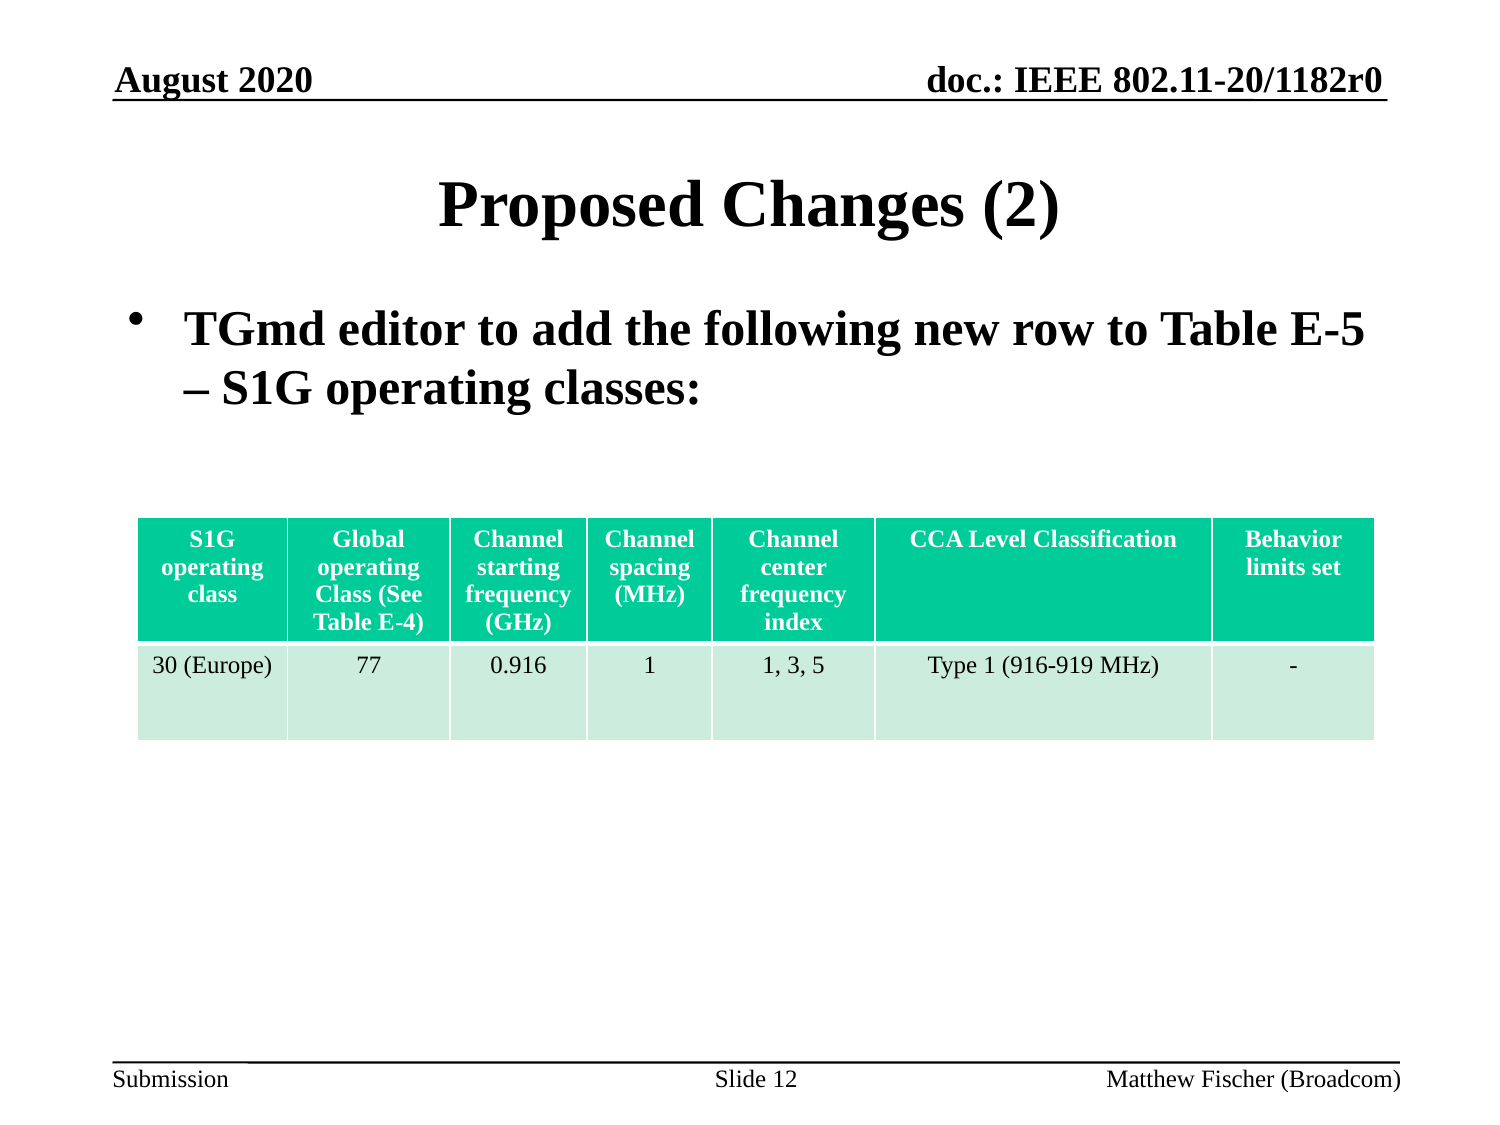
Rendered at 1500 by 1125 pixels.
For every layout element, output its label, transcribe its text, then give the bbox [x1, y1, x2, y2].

footer Matthew Fischer (Broadcom) [1102, 1061, 1402, 1093]
text_box TGmd editor to add the following new row to Table E-5 – S1G operating classes: [112, 287, 1388, 438]
table_header CCA Level Classification [876, 518, 1211, 641]
table_cell 1 [588, 646, 711, 740]
table_header Channel spacing (MHz) [588, 518, 711, 641]
table_header Channel center frequency index [713, 518, 874, 641]
table_header Channel starting frequency (GHz) [451, 518, 586, 641]
title Proposed Changes (2) [112, 112, 1388, 287]
table_cell 77 [288, 646, 449, 740]
table_cell Type 1 (916-919 MHz) [876, 646, 1211, 740]
table_header Global operating Class (See Table E-4) [288, 518, 449, 641]
slide_number Slide 12 [712, 1061, 800, 1093]
table_header Behavior limits set [1213, 518, 1374, 641]
table_header S1G operating class [138, 518, 287, 641]
table_cell 0.916 [451, 646, 586, 740]
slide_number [114, 54, 316, 101]
table_cell - [1213, 646, 1374, 740]
table_cell 1, 3, 5 [713, 646, 874, 740]
table_cell 30 (Europe) [138, 646, 287, 740]
